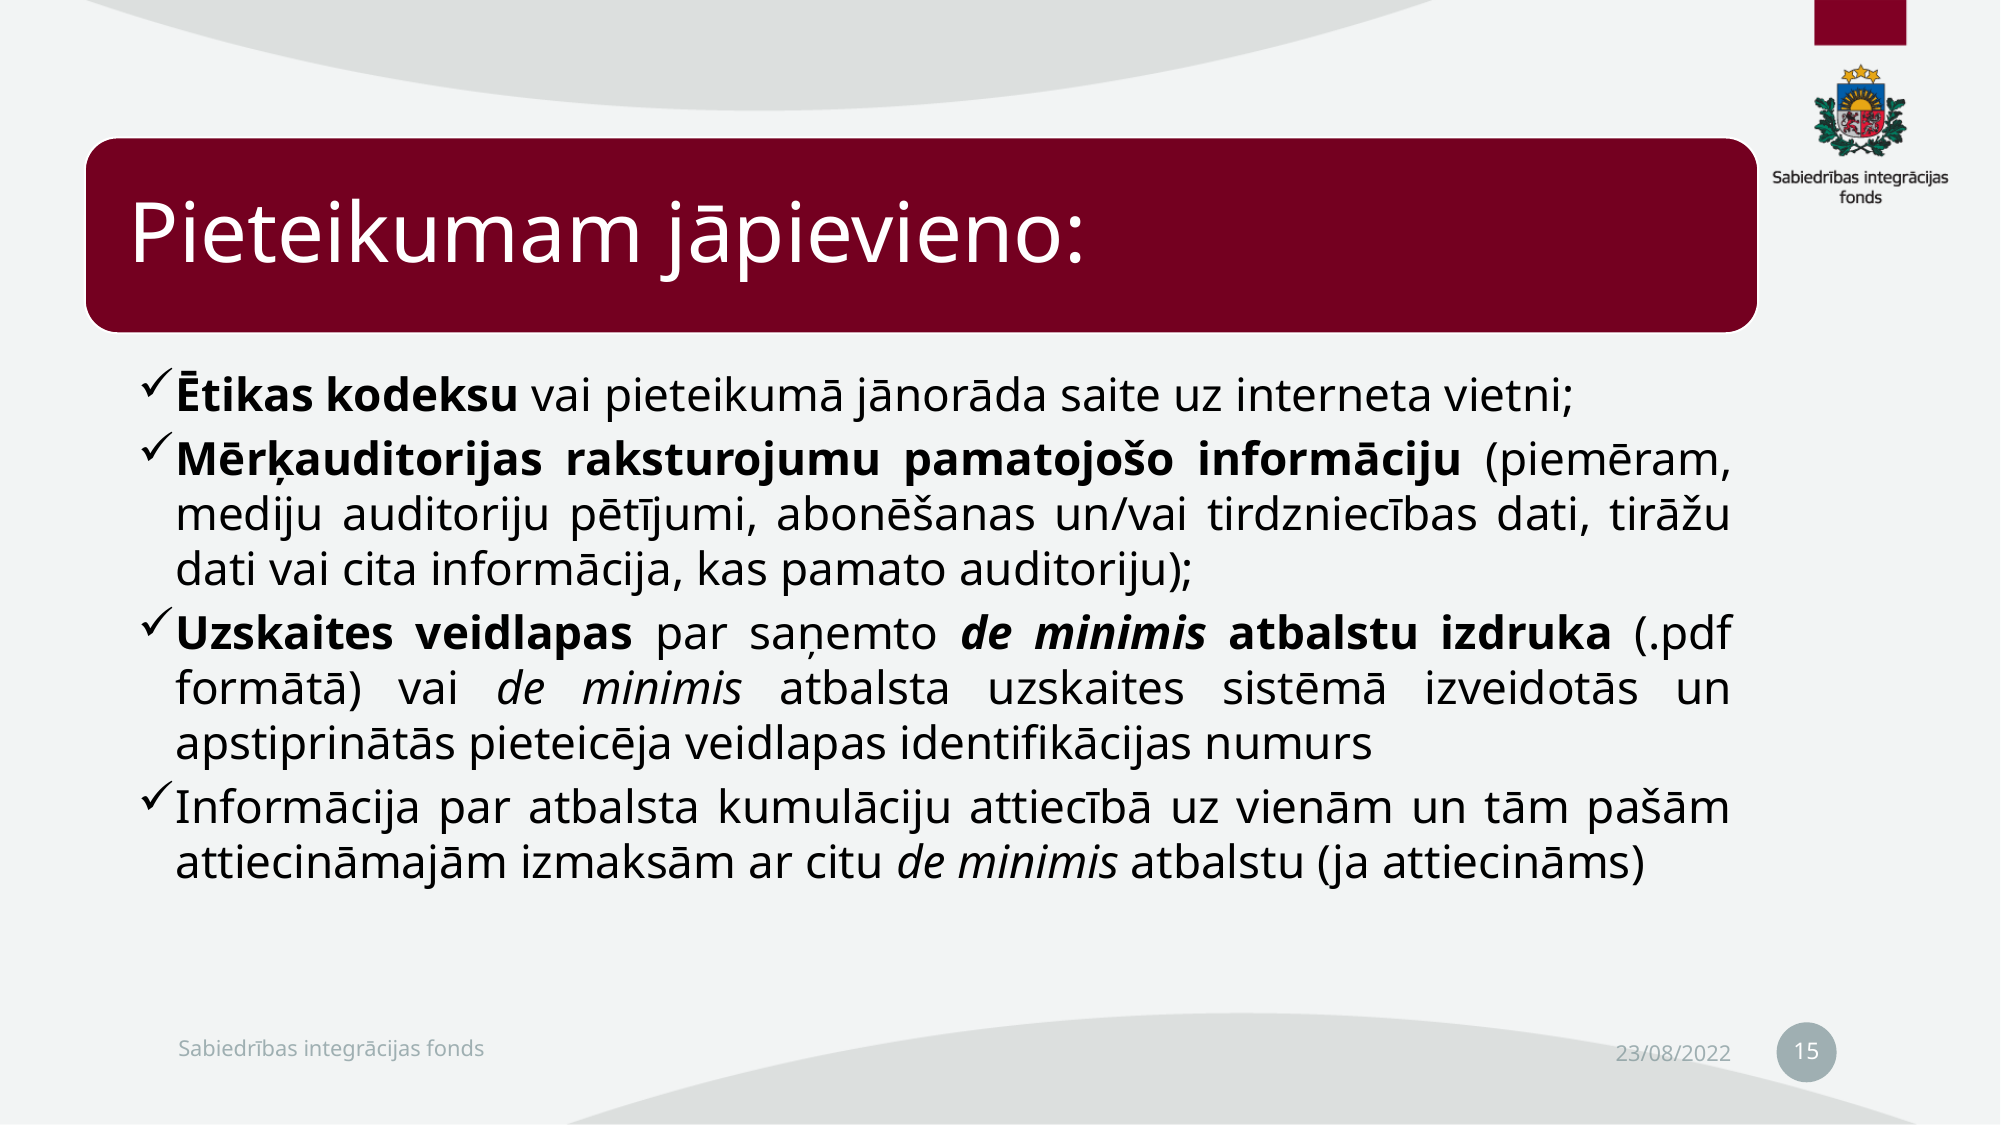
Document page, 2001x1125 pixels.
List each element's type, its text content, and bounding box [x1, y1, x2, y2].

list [84, 137, 1759, 1023]
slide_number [1294, 1025, 1747, 1079]
footer Sabiedrības integrācijas fonds [163, 1023, 1132, 1076]
picture [0, 0, 2001, 1125]
slide_number 15 [1776, 1022, 1837, 1083]
